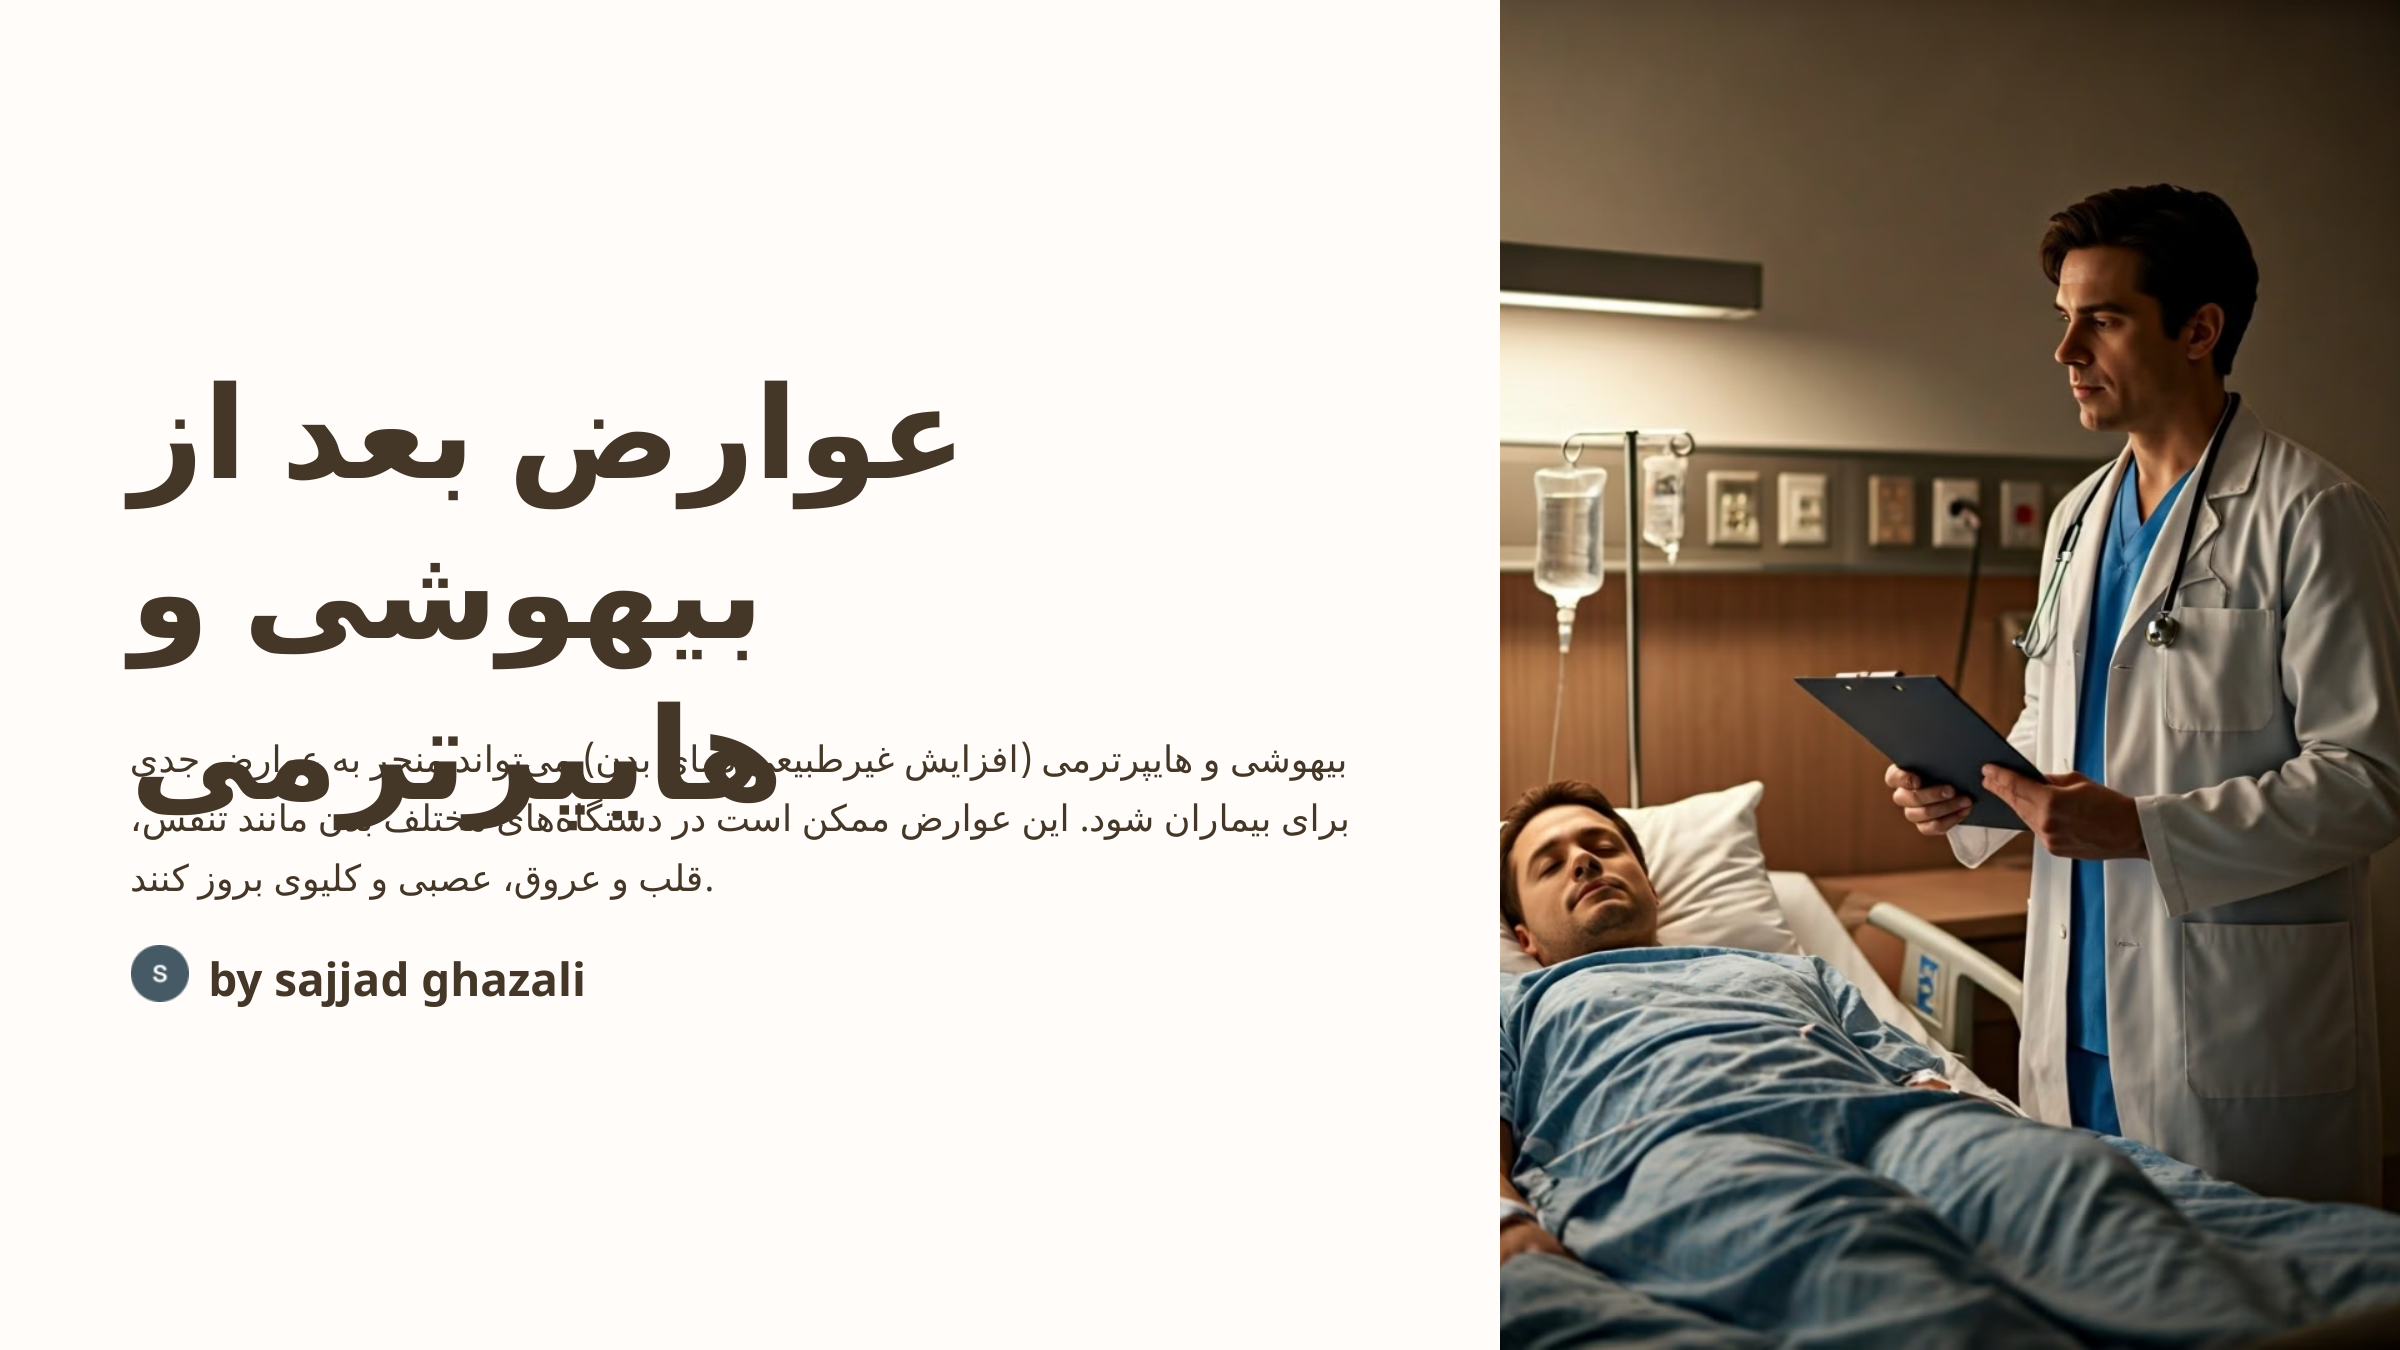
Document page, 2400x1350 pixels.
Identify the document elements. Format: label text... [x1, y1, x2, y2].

picture [131, 944, 189, 1003]
text_box بیهوشی و هایپرترمی (افزایش غیرطبیعی دمای بدن) می‌تواند منجر به عوارض جدی برای بیماران شود. این عوارض ممکن است در دستگاه‌های مختلف بدن مانند تنفس، قلب و عروق، عصبی و کلیوی بروز کنند. [130, 720, 1370, 900]
text_box by sajjad ghazali [208, 940, 590, 1007]
picture [1499, 0, 2400, 1350]
text_box عوارض بعد از بیهوشی و هایپرترمی [130, 343, 1370, 665]
